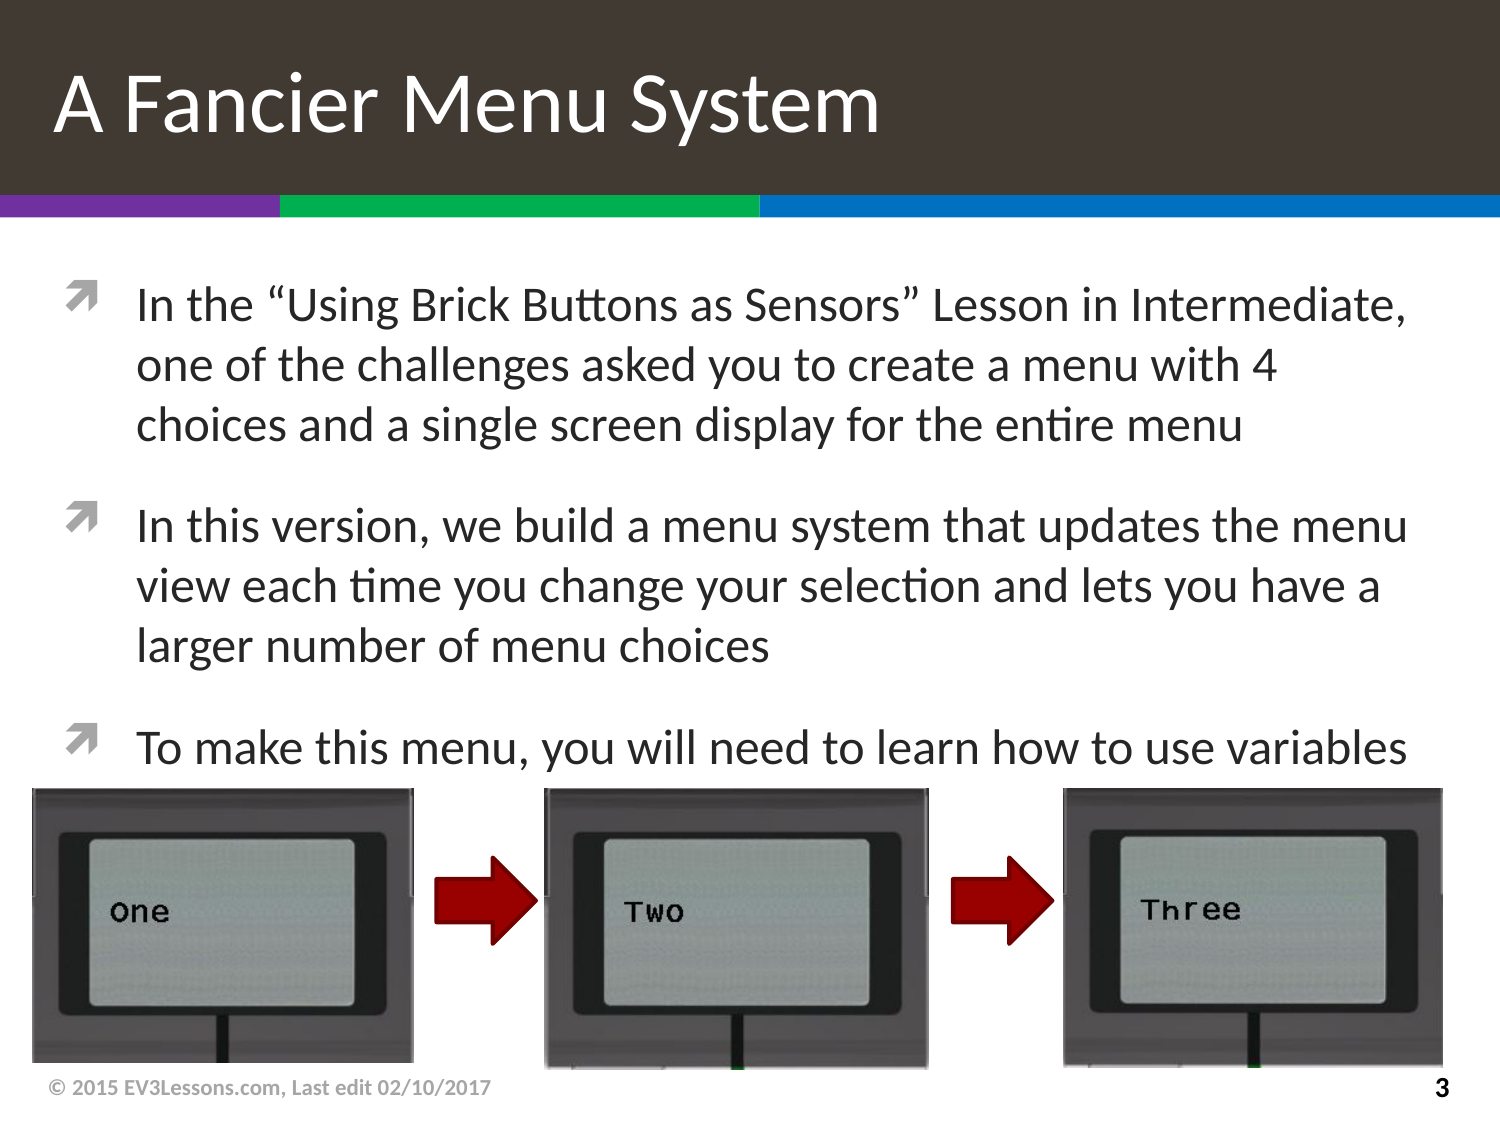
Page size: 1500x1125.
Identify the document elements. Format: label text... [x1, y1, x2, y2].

text_box [950, 855, 1051, 946]
list In the “Using Brick Buttons as Sensors” Lesson in Intermediate, one of the challenges asked you to create a menu with 4 choices and a single screen display for the entire menu In this version, we build a menu system that updates the menu view each time you change your selection and lets you have a larger number of menu choices To make this menu, you will need to learn how to use variables [46, 263, 1454, 971]
picture [1062, 787, 1443, 1068]
text_box [434, 855, 532, 946]
picture [32, 787, 415, 1063]
footer © 2015 EV3Lessons.com, Last edit 02/10/2017 [32, 1055, 1038, 1116]
title A Fancier Menu System [0, 0, 1500, 195]
picture [543, 787, 929, 1071]
slide_number 3 [1361, 1056, 1465, 1116]
